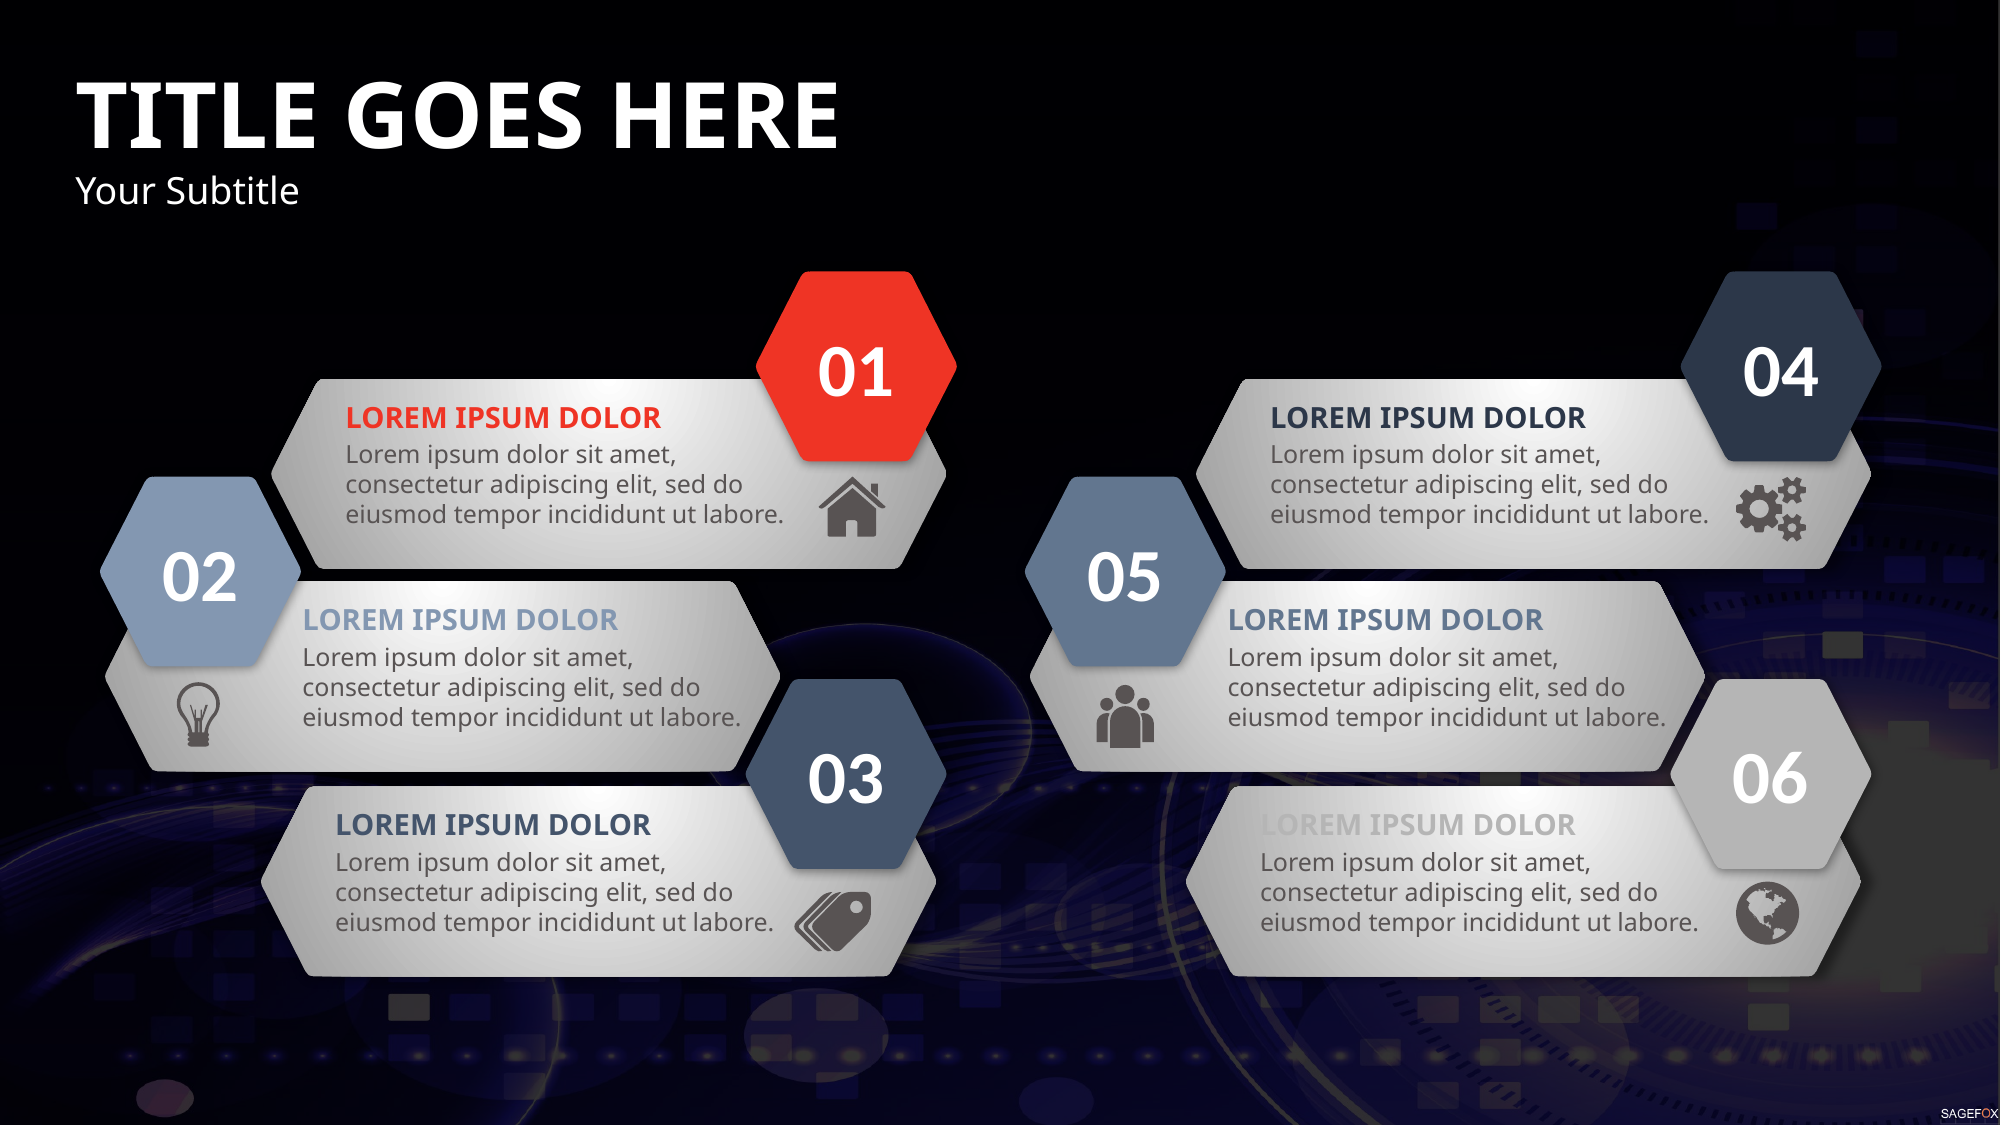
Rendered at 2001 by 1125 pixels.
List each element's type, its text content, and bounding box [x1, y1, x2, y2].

text_box 03 [744, 678, 948, 798]
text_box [1196, 378, 1872, 569]
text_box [1029, 581, 1715, 772]
picture [0, 0, 2001, 1125]
text_box 04 [1679, 270, 1883, 390]
text_box 01 [754, 270, 958, 390]
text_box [1185, 786, 1862, 977]
text_box TITLE GOES HERE Your Subtitle [60, 49, 1036, 220]
text_box 05 [1023, 475, 1227, 585]
text_box 02 [98, 475, 302, 587]
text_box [260, 786, 937, 977]
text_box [105, 581, 790, 772]
text_box 06 [1669, 678, 1873, 797]
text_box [271, 378, 947, 569]
